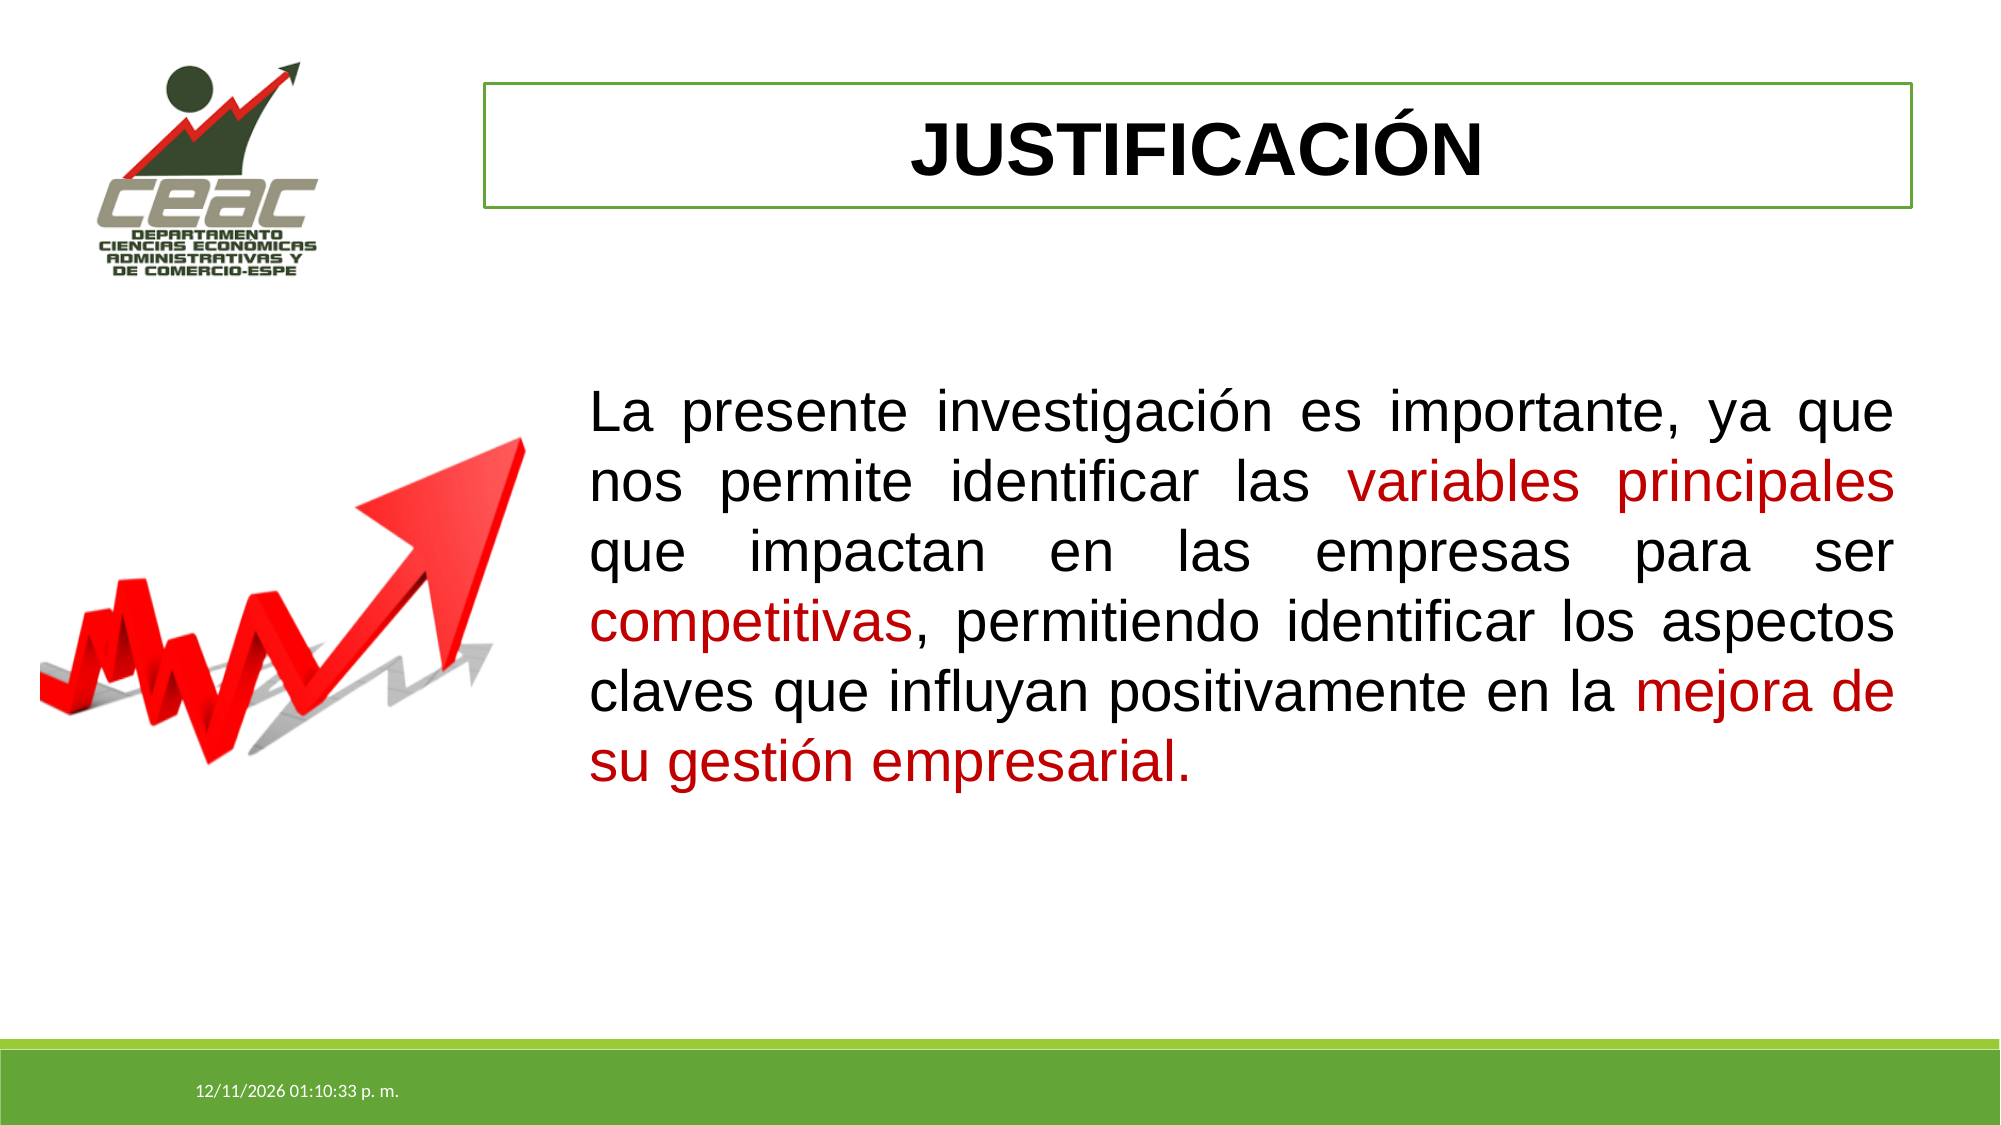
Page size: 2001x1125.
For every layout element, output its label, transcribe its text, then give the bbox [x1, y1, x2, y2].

picture [40, 435, 527, 768]
text_box JUSTIFICACIÓN [483, 82, 1913, 209]
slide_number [180, 1059, 586, 1120]
text_box La presente investigación es importante, ya que nos permite identificar las variables principales que impactan en las empresas para ser competitivas, permitiendo identificar los aspectos claves que influyan positivamente en la mejora de su gestión empresarial. [574, 366, 1912, 801]
picture [87, 53, 335, 287]
